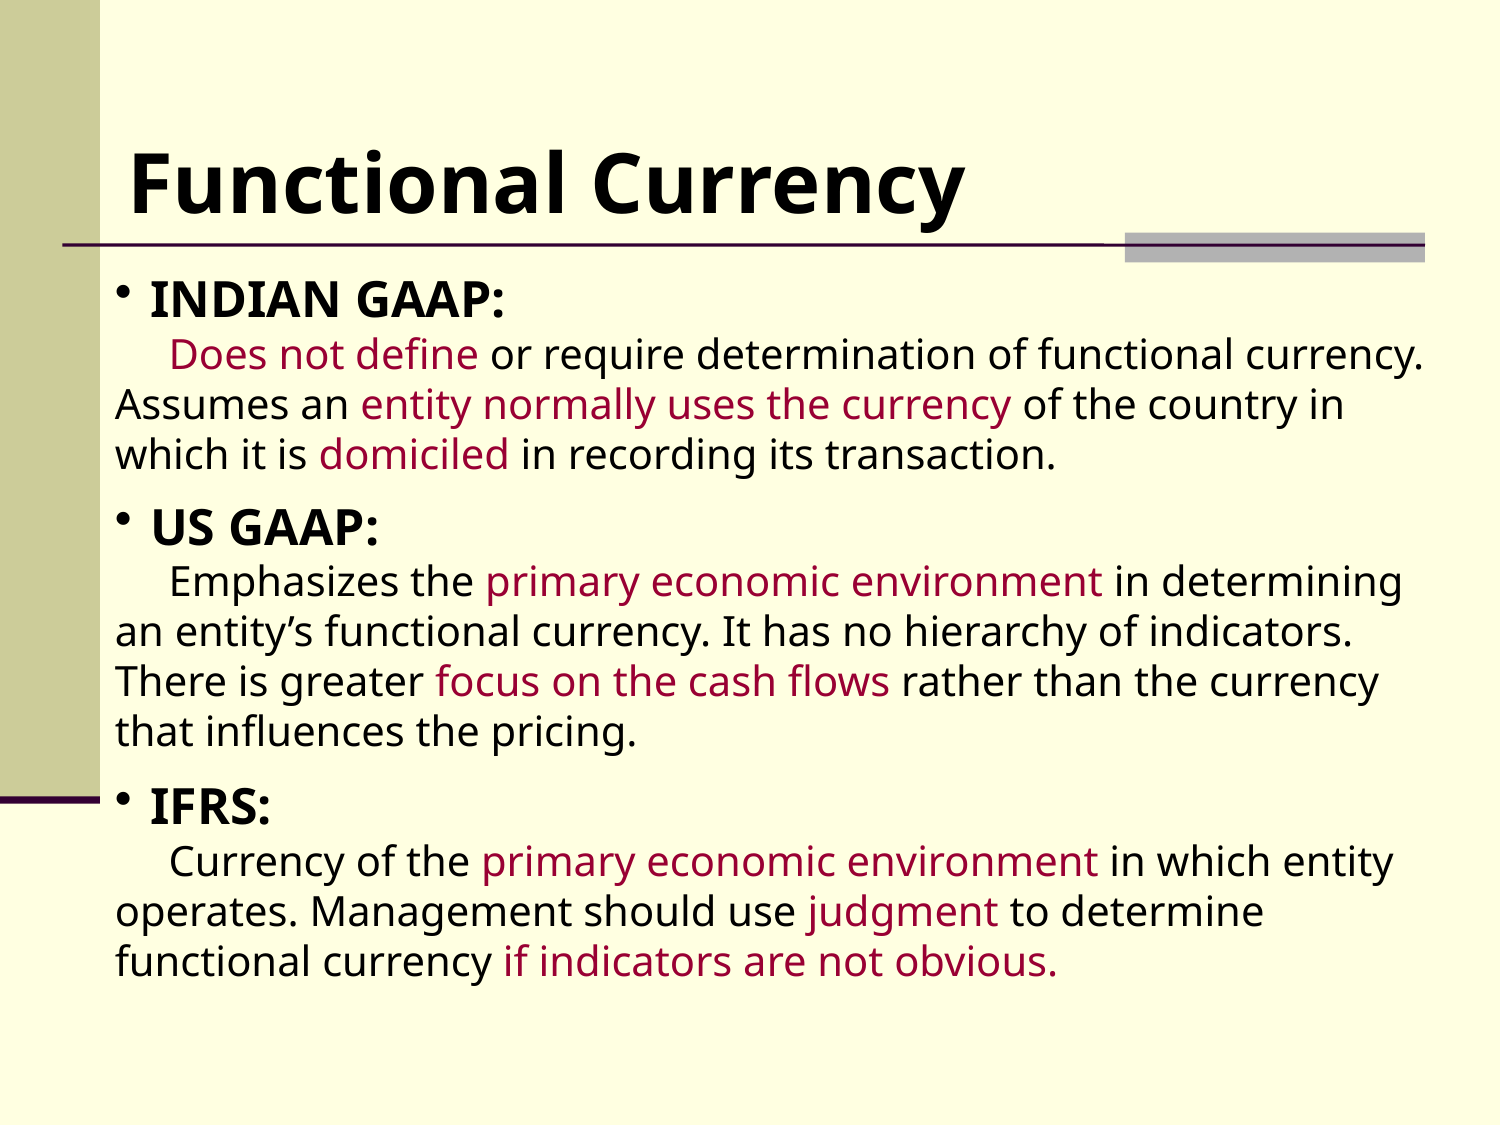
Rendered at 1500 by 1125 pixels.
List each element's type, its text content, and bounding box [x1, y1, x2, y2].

text_box Functional Currency [112, 122, 1500, 238]
text_box US GAAP: Emphasizes the primary economic environment in determining an entity’s functional currency. It has no hierarchy of indicators. There is greater focus on the cash flows rather than the currency that influences the pricing. [99, 487, 1475, 763]
text_box IFRS: Currency of the primary economic environment in which entity operates. Management should use judgment to determine functional currency if indicators are not obvious. [99, 767, 1475, 993]
text_box INDIAN GAAP: Does not define or require determination of functional currency. Assumes an entity normally uses the currency of the country in which it is domiciled in recording its transaction. [99, 260, 1475, 485]
